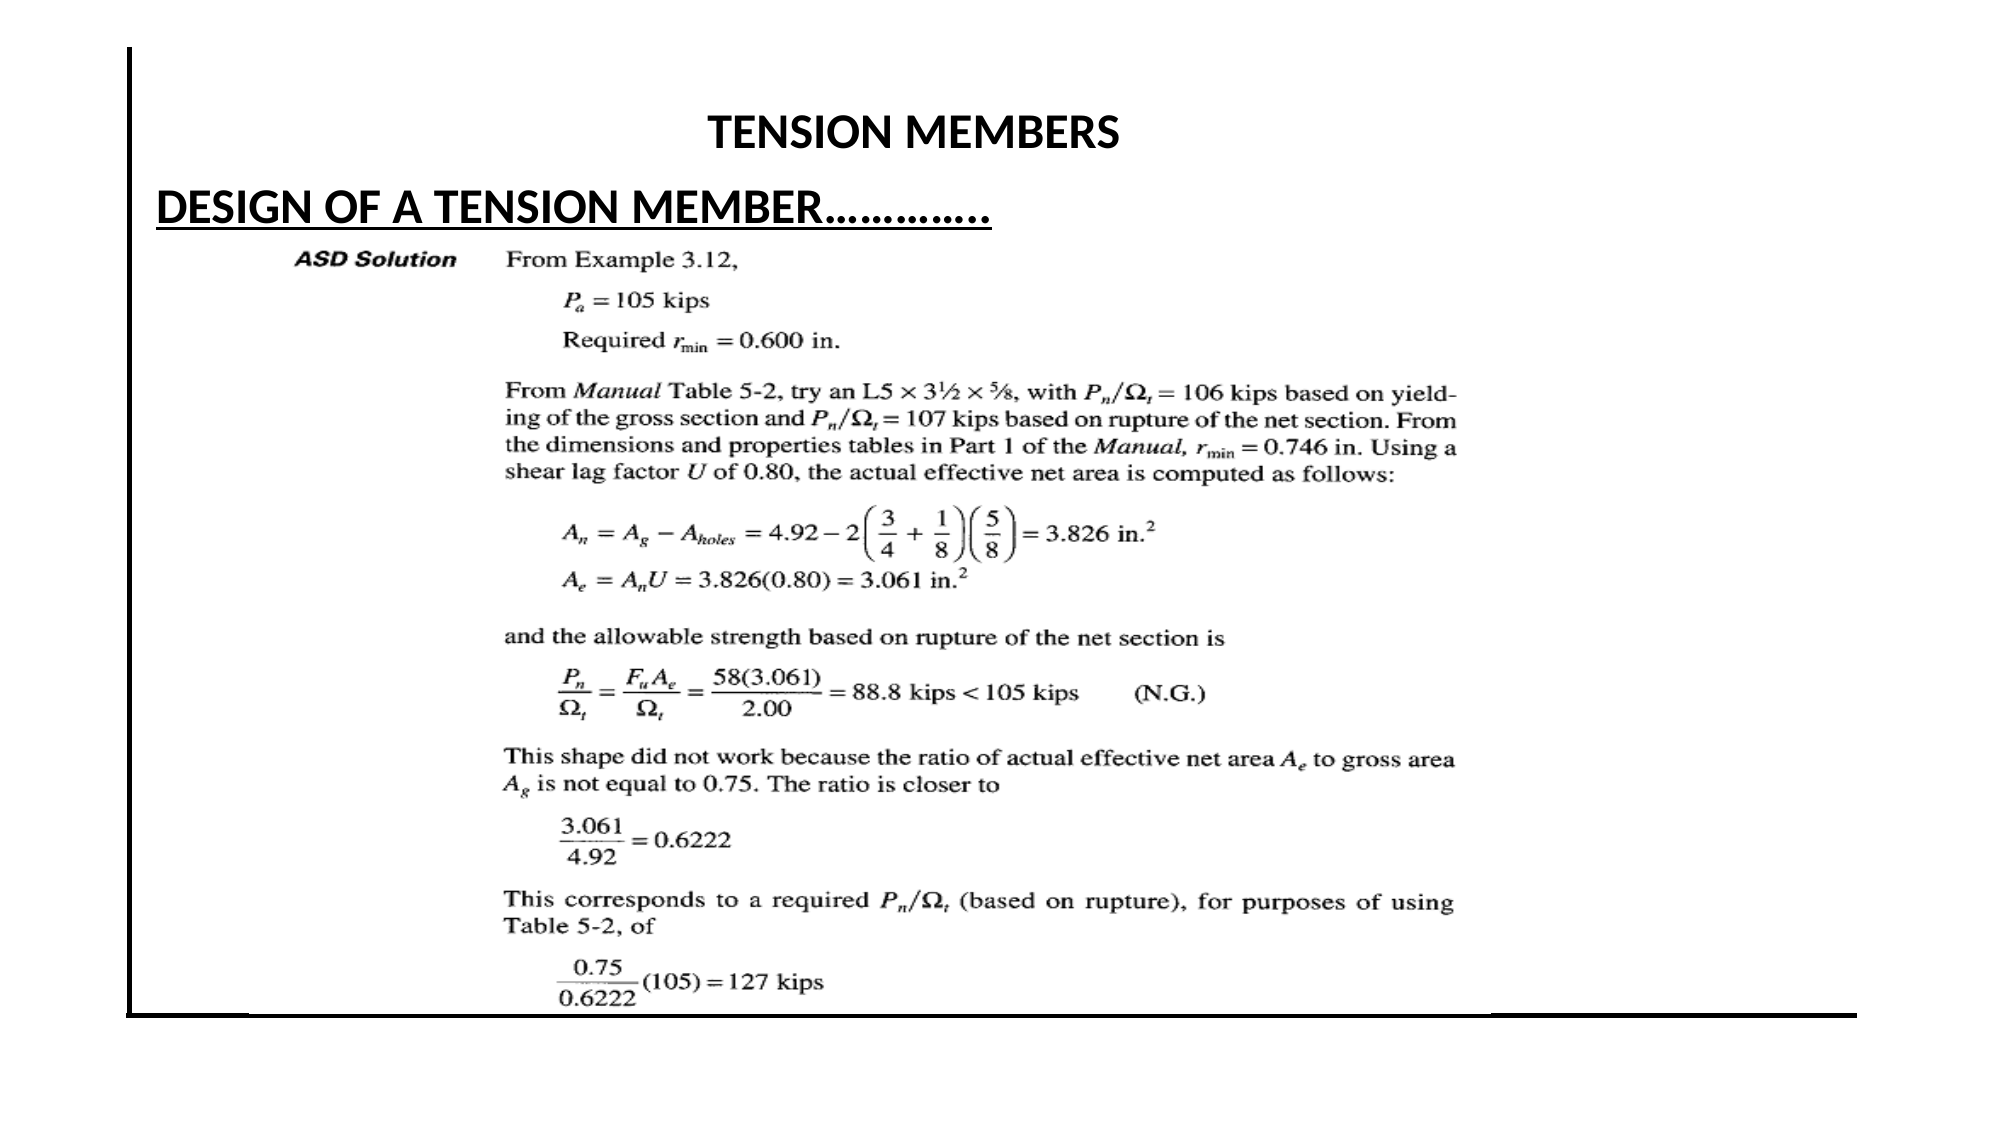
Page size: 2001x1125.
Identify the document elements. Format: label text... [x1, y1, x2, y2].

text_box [125, 46, 129, 914]
list TENSION MEMBERS DESIGN OF A TENSION MEMBER………….. [140, 22, 1867, 991]
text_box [130, 46, 138, 914]
picture [249, 236, 1491, 1014]
